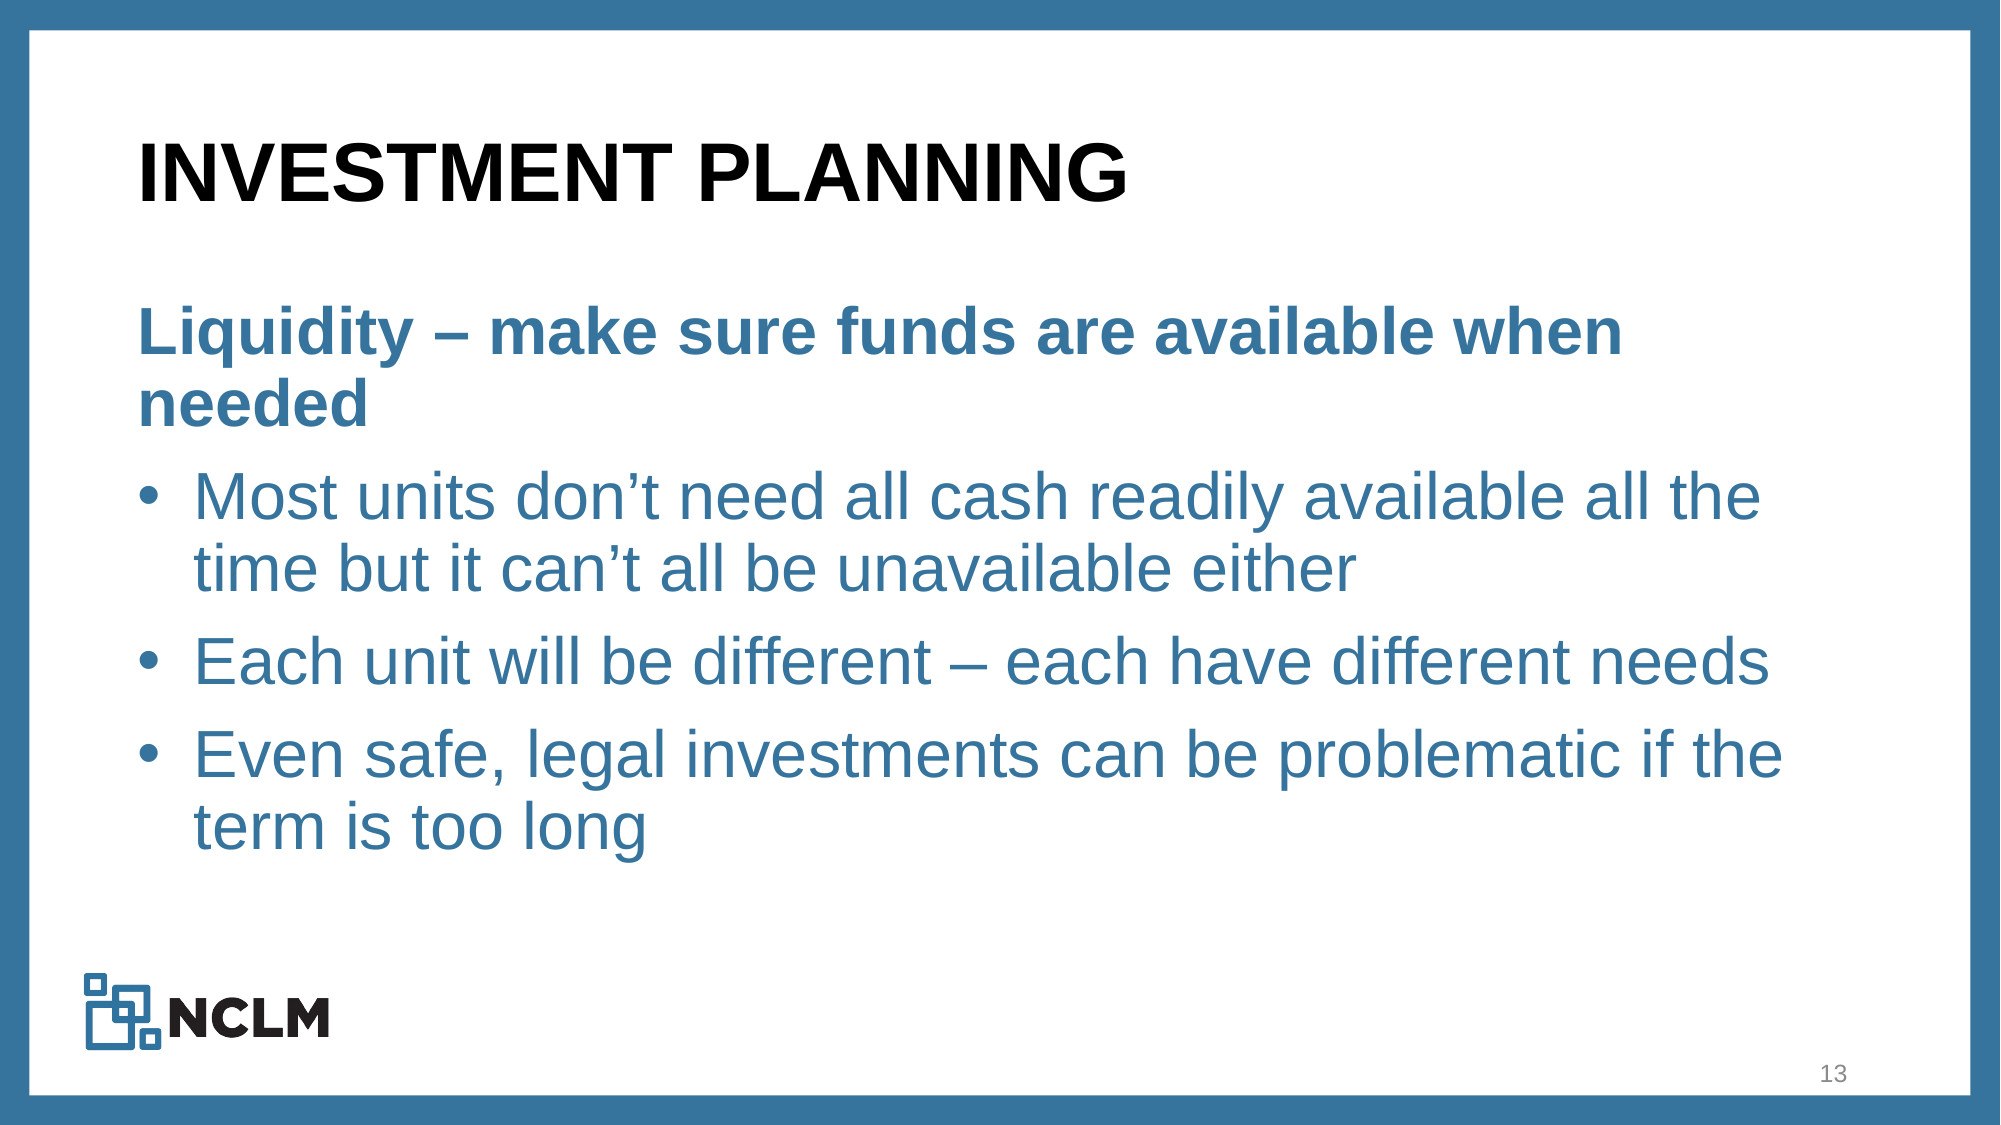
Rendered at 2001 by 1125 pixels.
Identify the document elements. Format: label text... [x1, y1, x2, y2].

title Investment planning [137, 59, 1863, 228]
list Liquidity – make sure funds are available when needed Most units don’t need all cash readily available all the time but it can’t all be unavailable either Each unit will be different – each have different needs Even safe, legal investments can be problematic if the term is too long [137, 289, 1863, 967]
picture [53, 939, 367, 1084]
slide_number 13 [1412, 1042, 1863, 1103]
